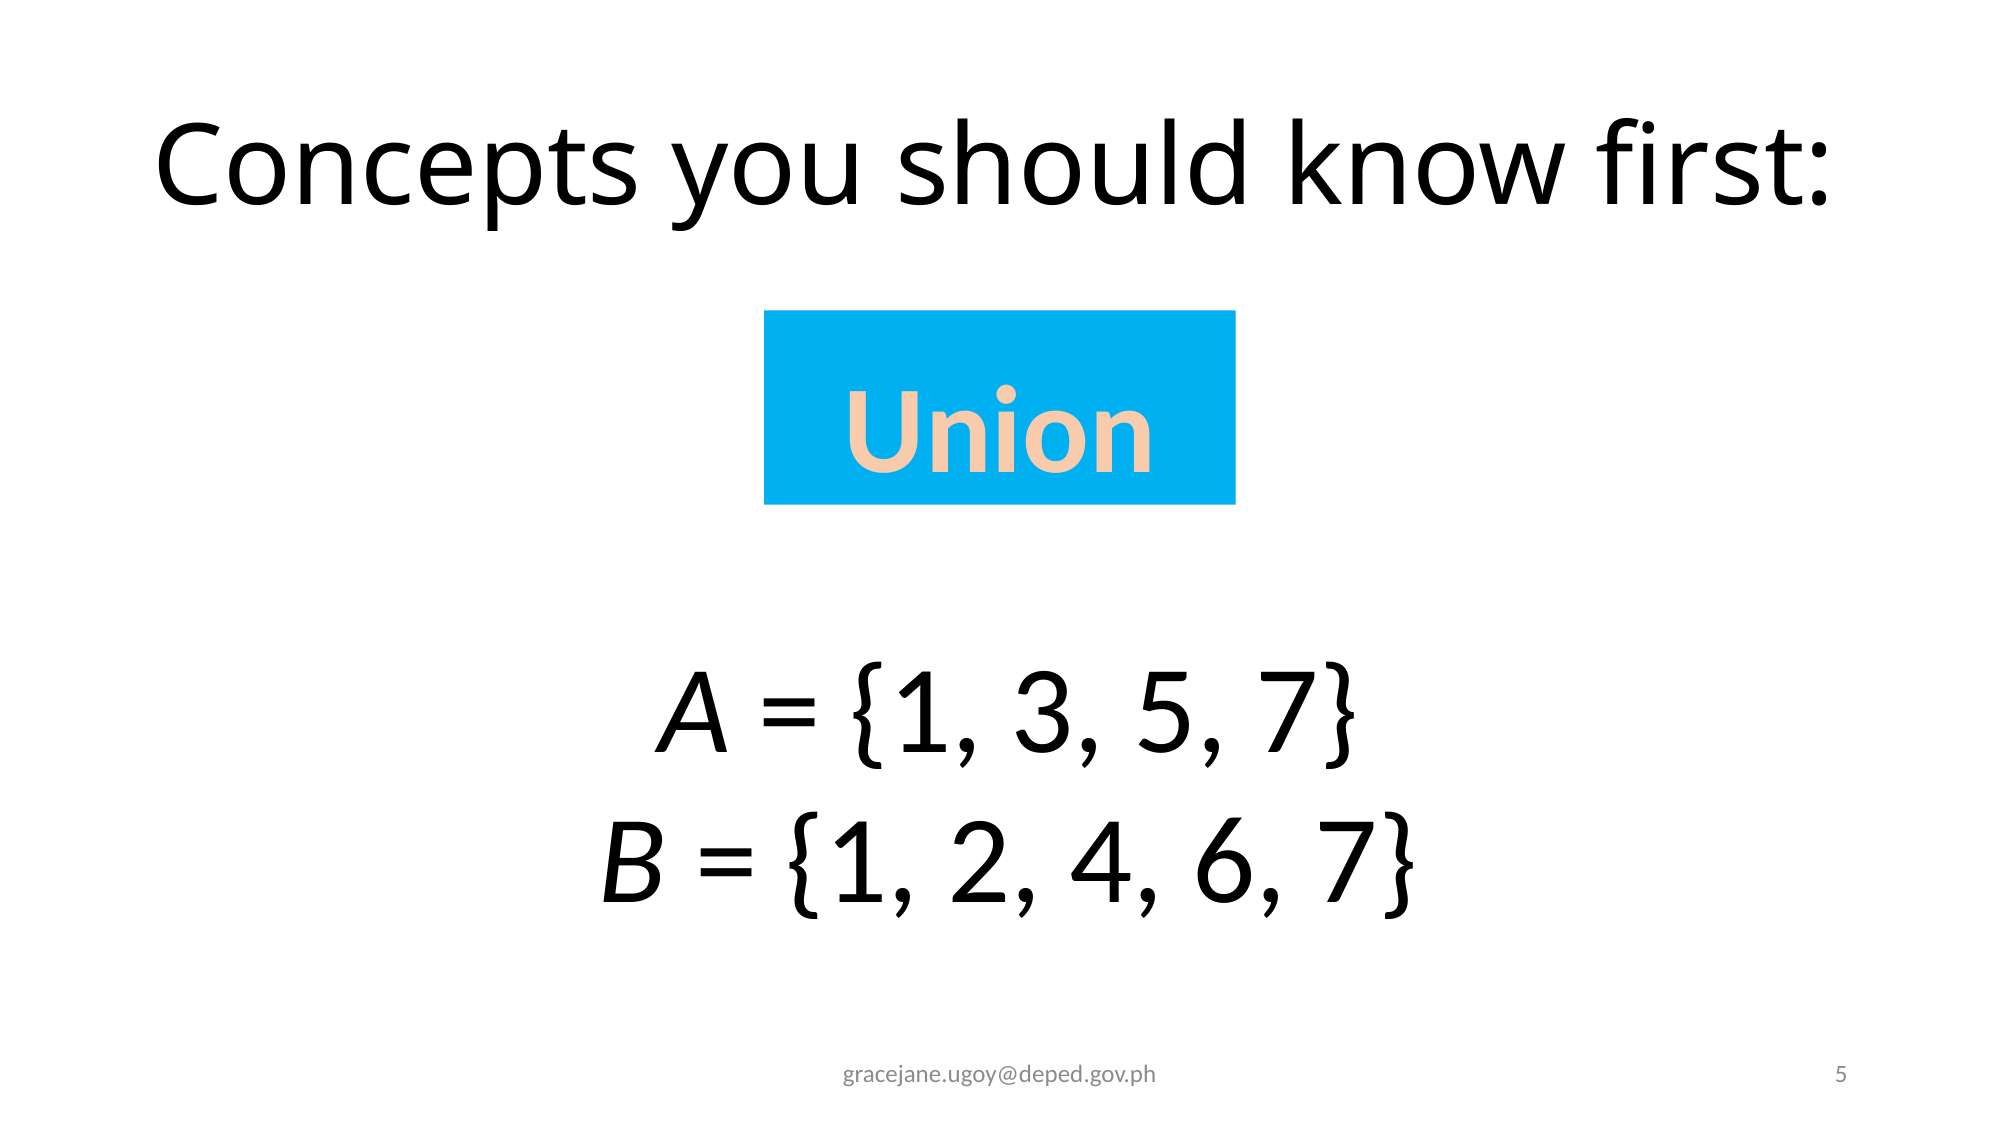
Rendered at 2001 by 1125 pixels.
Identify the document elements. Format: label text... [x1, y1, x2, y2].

title Concepts you should know first: [137, 59, 1863, 278]
text_box A = {1, 3, 5, 7} B = {1, 2, 4, 6, 7} [178, 620, 1839, 935]
footer gracejane.ugoy@deped.gov.ph [662, 1042, 1338, 1103]
slide_number 5 [1412, 1042, 1863, 1103]
list Union [764, 310, 1236, 505]
